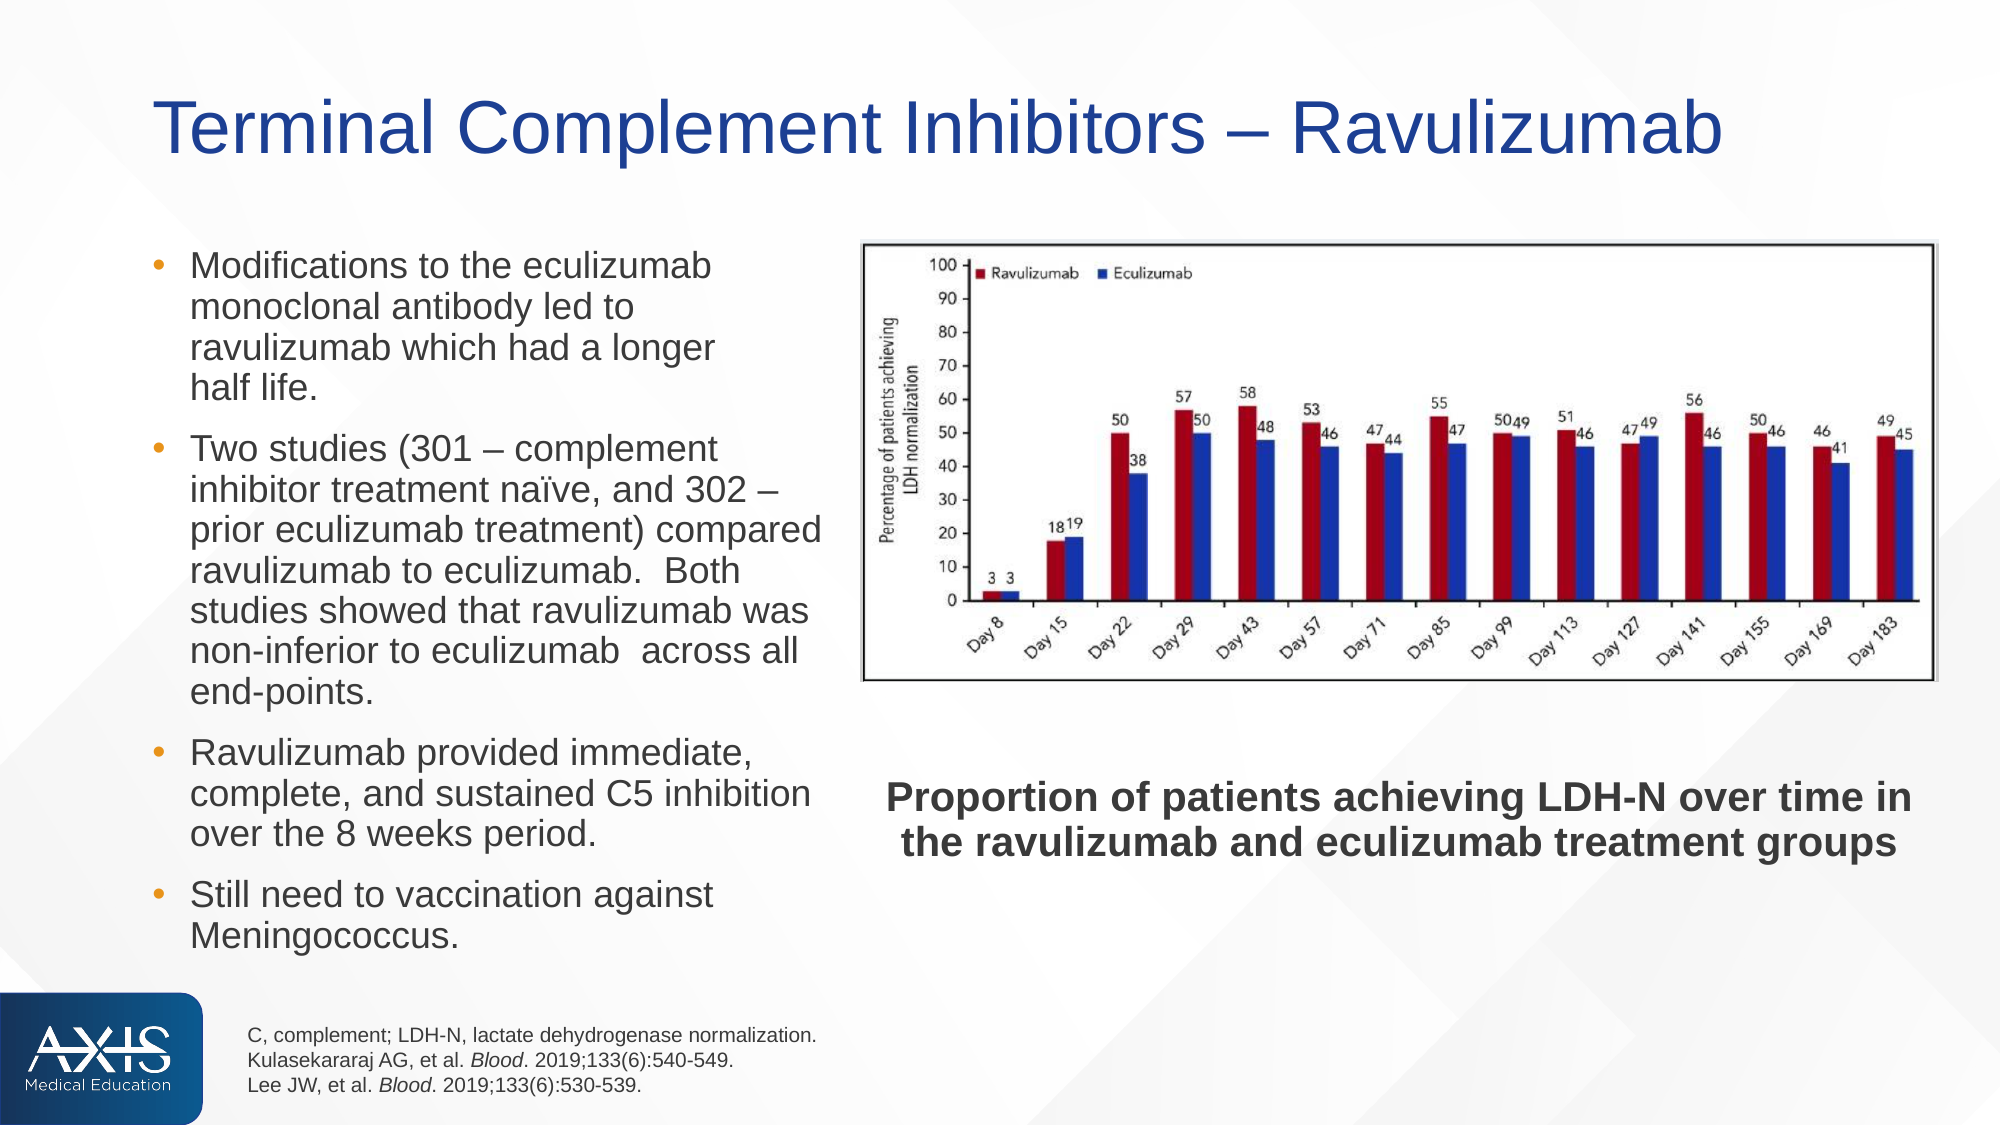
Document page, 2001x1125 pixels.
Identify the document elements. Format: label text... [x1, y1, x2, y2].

list Proportion of patients achieving LDH-N over time in the ravulizumab and eculizumab treatment groups [860, 732, 1939, 908]
list Modifications to the eculizumab monoclonal antibody led to ravulizumab which had a longer half life. Two studies (301 – complement inhibitor treatment naïve, and 302 – prior eculizumab treatment) compared ravulizumab to eculizumab. Both studies showed that ravulizumab was non-inferior to eculizumab across all end-points. Ravulizumab provided immediate, complete, and sustained C5 inhibition over the 8 weeks period. Still need to vaccination against Meningococcus. [137, 239, 844, 942]
picture [860, 239, 1939, 682]
title Terminal Complement Inhibitors – Ravulizumab [137, 59, 1863, 200]
footer C, complement; LDH-N, lactate dehydrogenase normalization. Kulasekararaj AG, et al. Blood. 2019;133(6):540-549. Lee JW, et al. Blood. 2019;133(6):530-539. [232, 993, 1980, 1125]
picture [24, 1001, 174, 1117]
